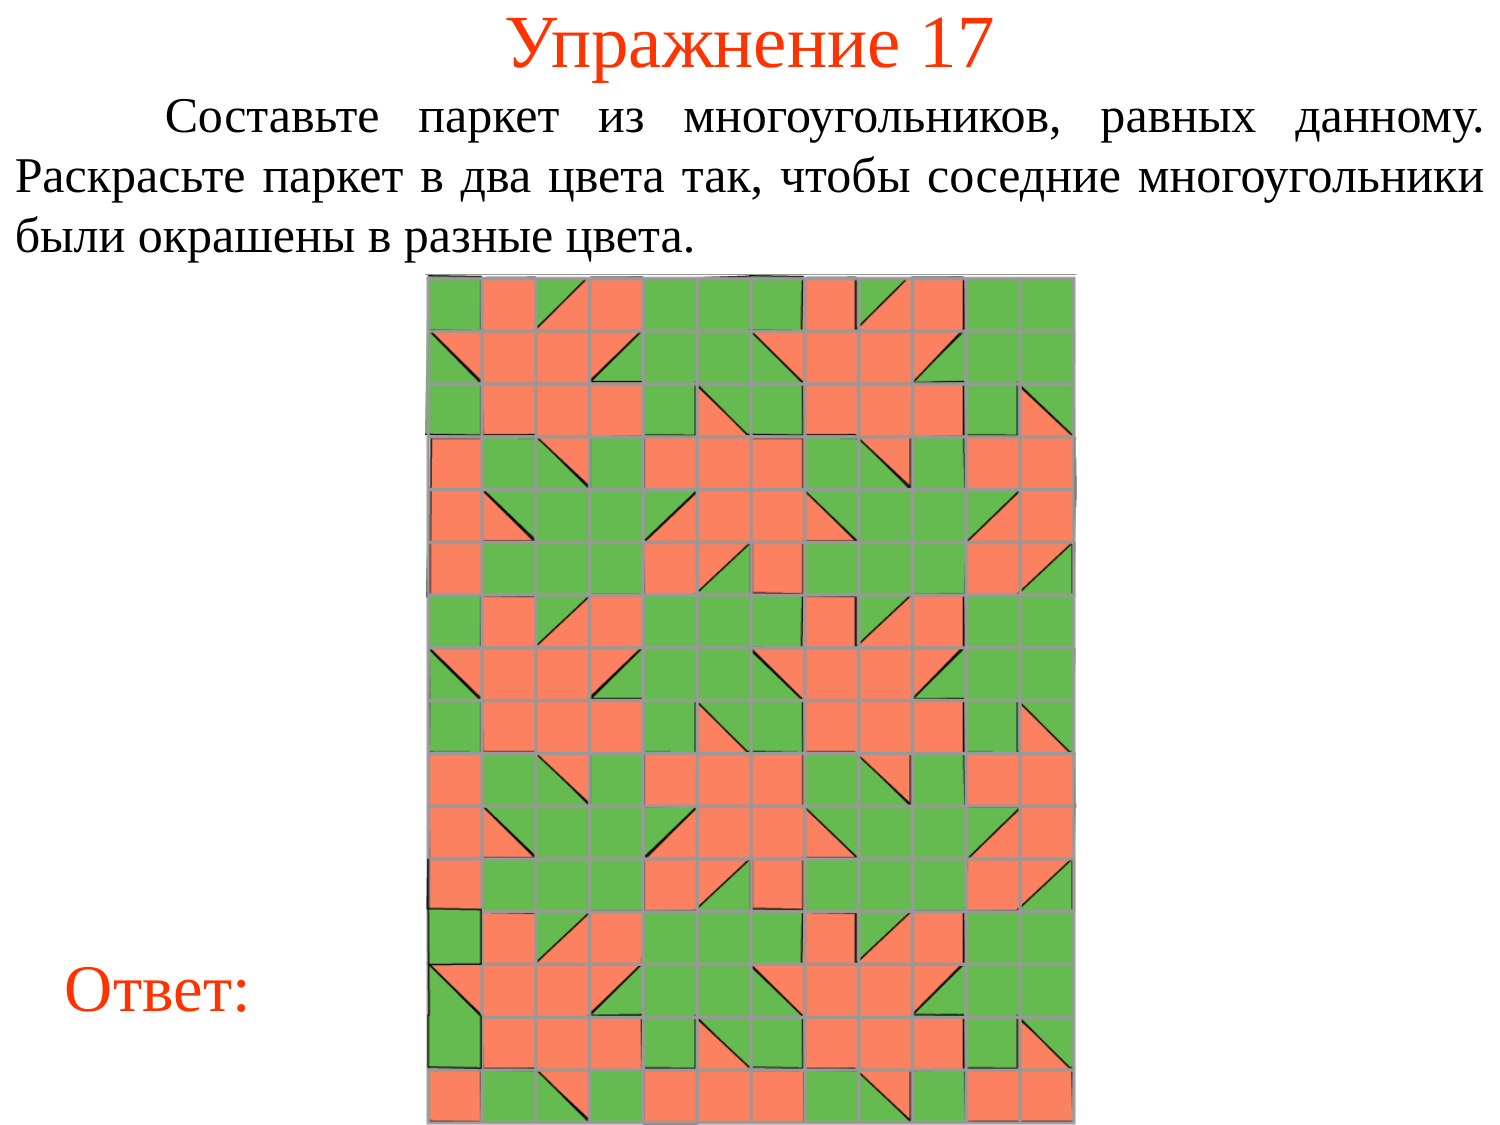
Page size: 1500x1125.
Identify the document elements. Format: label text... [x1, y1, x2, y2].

title Упражнение 17 [112, 0, 1388, 74]
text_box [49, 275, 1078, 1125]
text_box Составьте паркет из многоугольников, равных данному. Раскрасьте паркет в два цвета так, чтобы соседние многоугольники были окрашены в разные цвета. [0, 74, 1500, 270]
